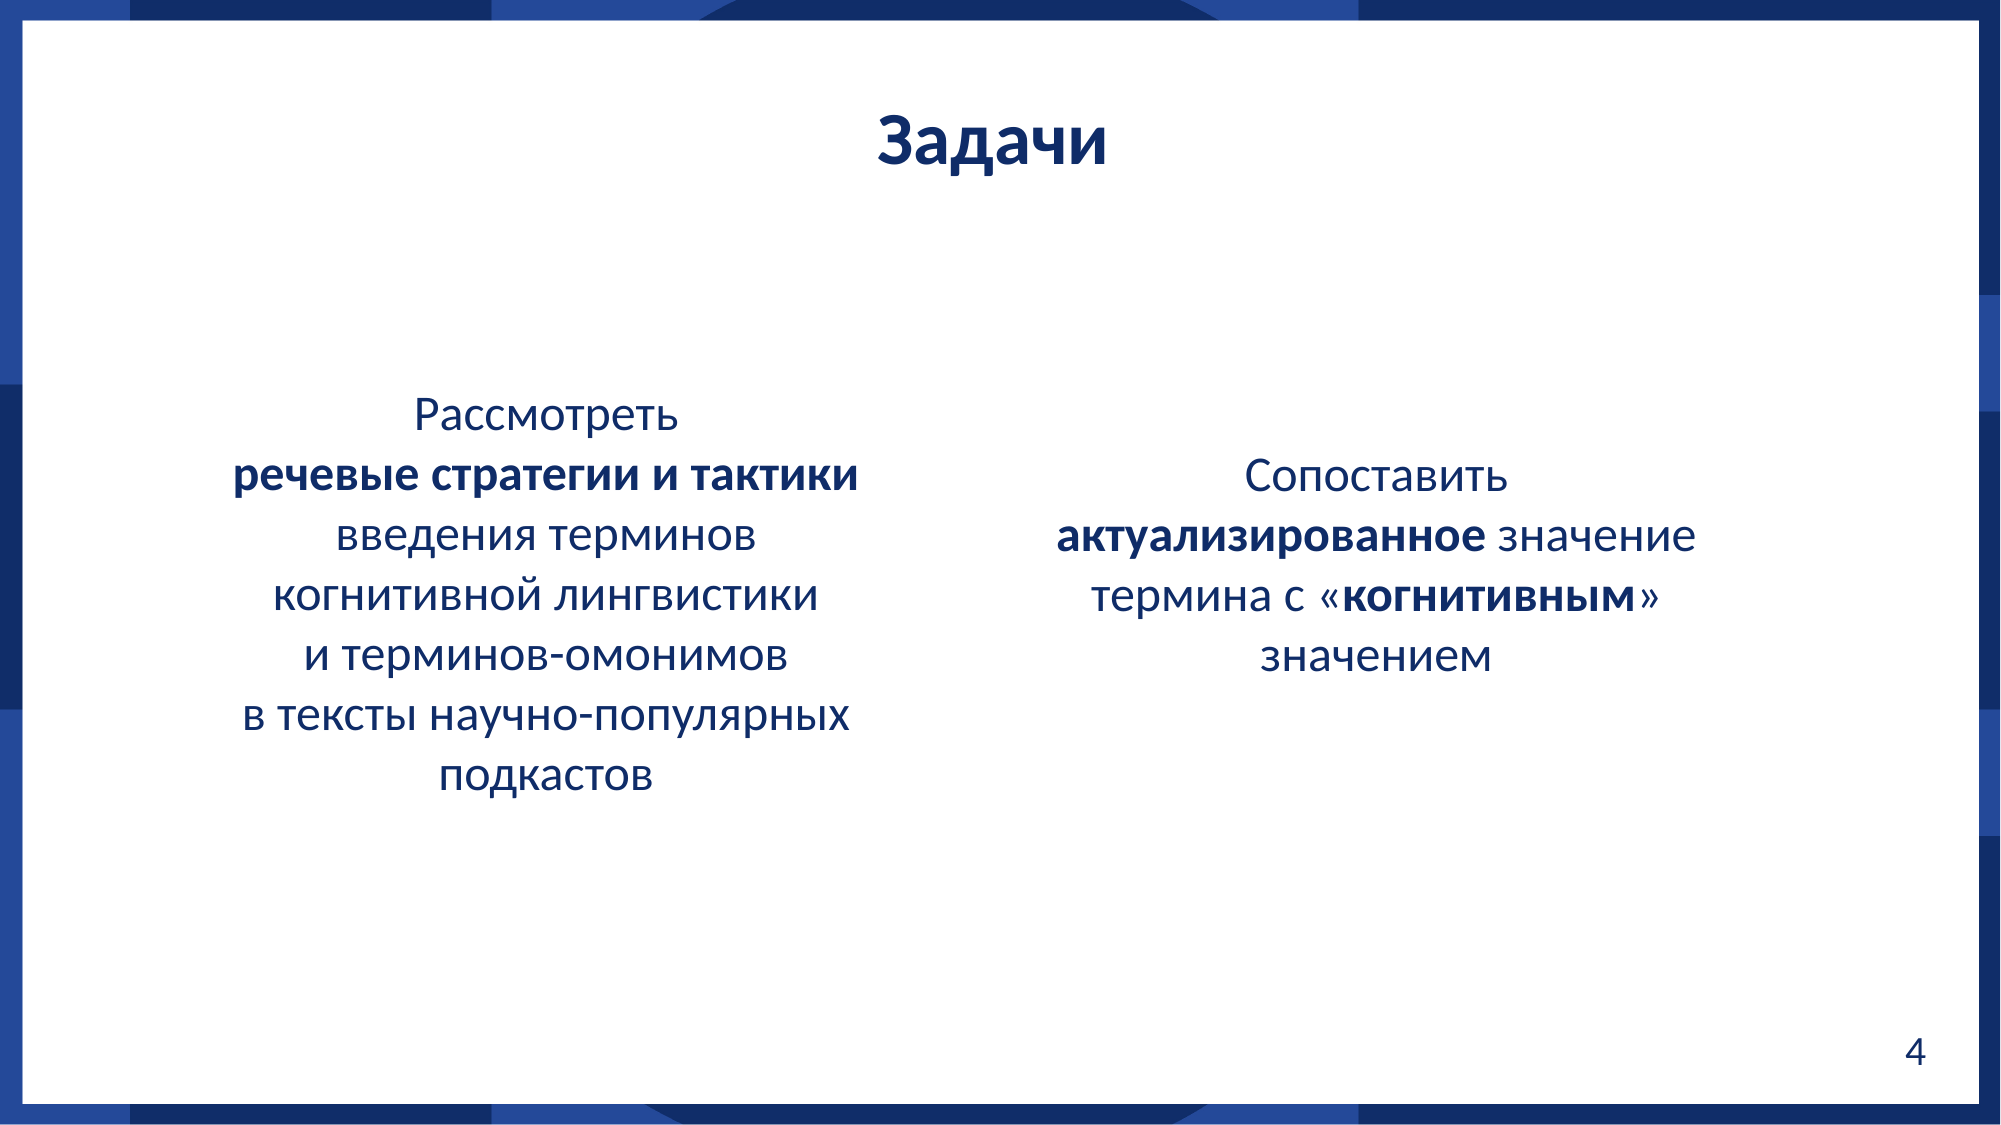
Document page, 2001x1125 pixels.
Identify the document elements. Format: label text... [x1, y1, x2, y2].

text_box Сопоставить актуализированное значение термина с «когнитивным» значением [1021, 433, 1732, 689]
text_box Задачи [862, 82, 1137, 188]
text_box 4 [1890, 1016, 1956, 1082]
picture [0, 0, 2001, 1125]
text_box Рассмотреть речевые стратегии и тактики введения терминов когнитивной лингвистики и терминов-омонимов в тексты научно-популярных подкастов [190, 373, 902, 808]
